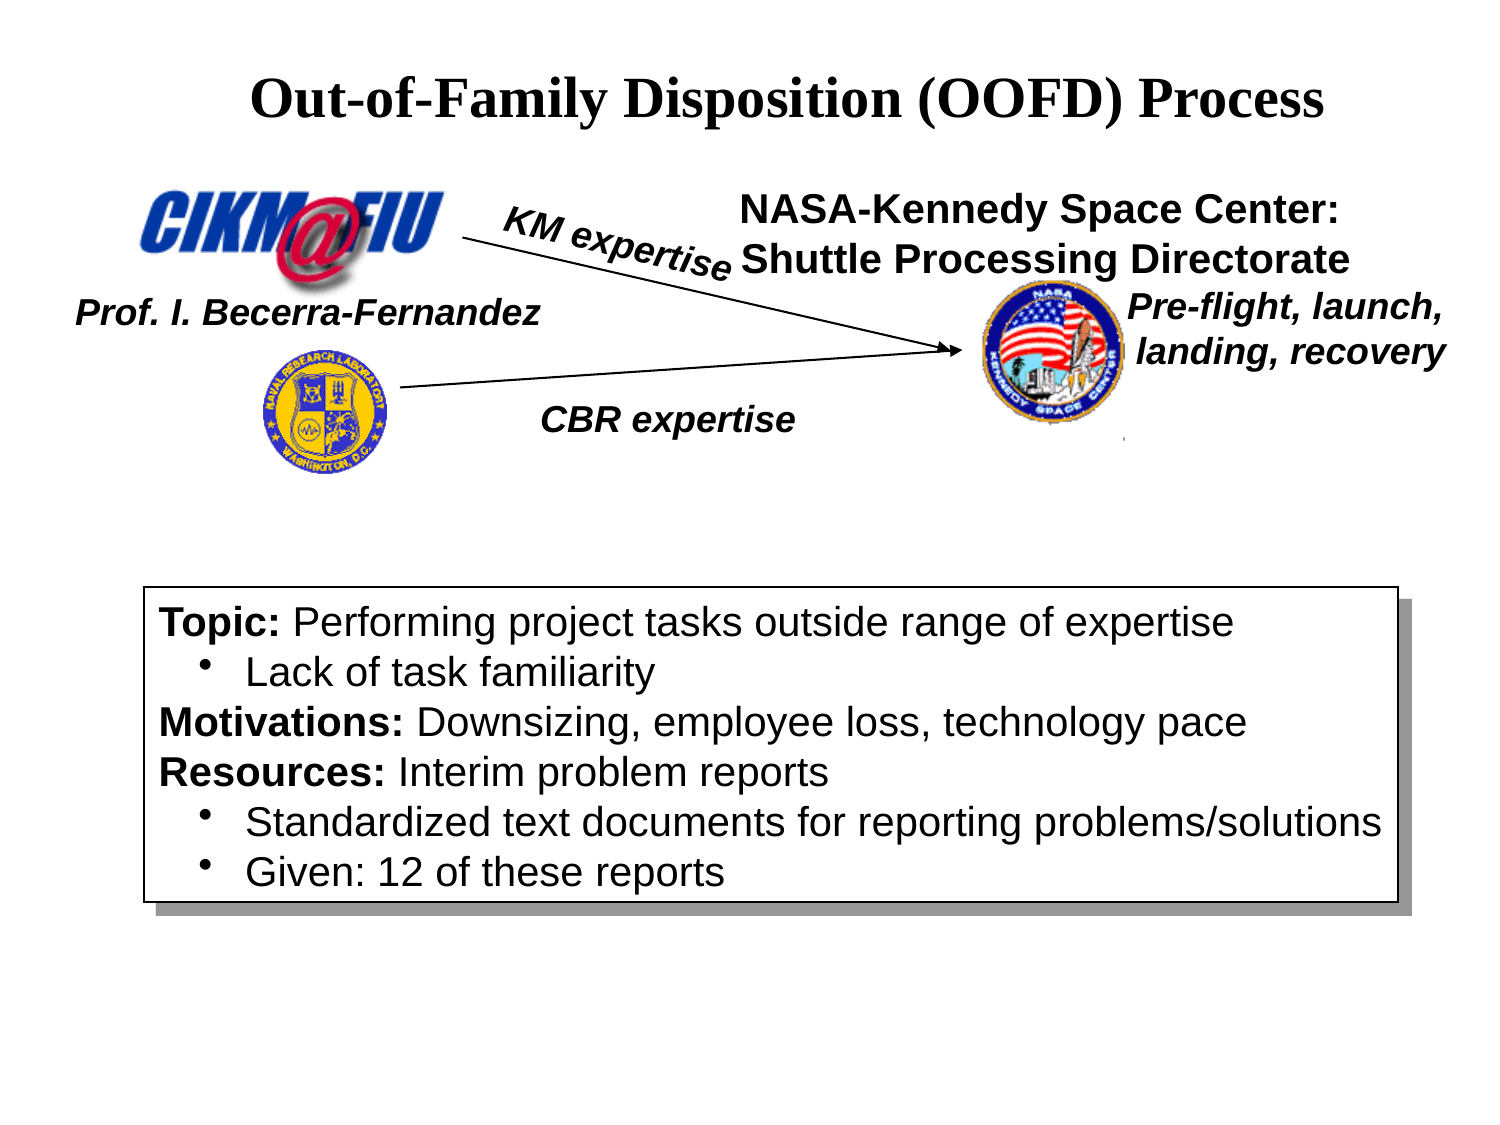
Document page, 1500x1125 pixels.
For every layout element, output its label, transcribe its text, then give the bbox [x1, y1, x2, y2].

text_box Topic: Performing project tasks outside range of expertise Lack of task familiarity Motivations: Downsizing, employee loss, technology pace Resources: Interim problem reports Standardized text documents for reporting problems/solutions Given: 12 of these reports [143, 587, 1398, 903]
text_box KM expertise [484, 183, 719, 297]
text_box CBR expertise [525, 387, 719, 448]
text_box Pre-flight, launch, landing, recovery [1372, 274, 1470, 380]
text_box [724, 174, 1368, 452]
text_box Prof. I. Becerra-Fernandez [60, 280, 557, 341]
title Out-of-Family Disposition (OOFD) Process [187, 37, 1388, 150]
picture [137, 174, 448, 302]
picture [262, 349, 387, 476]
